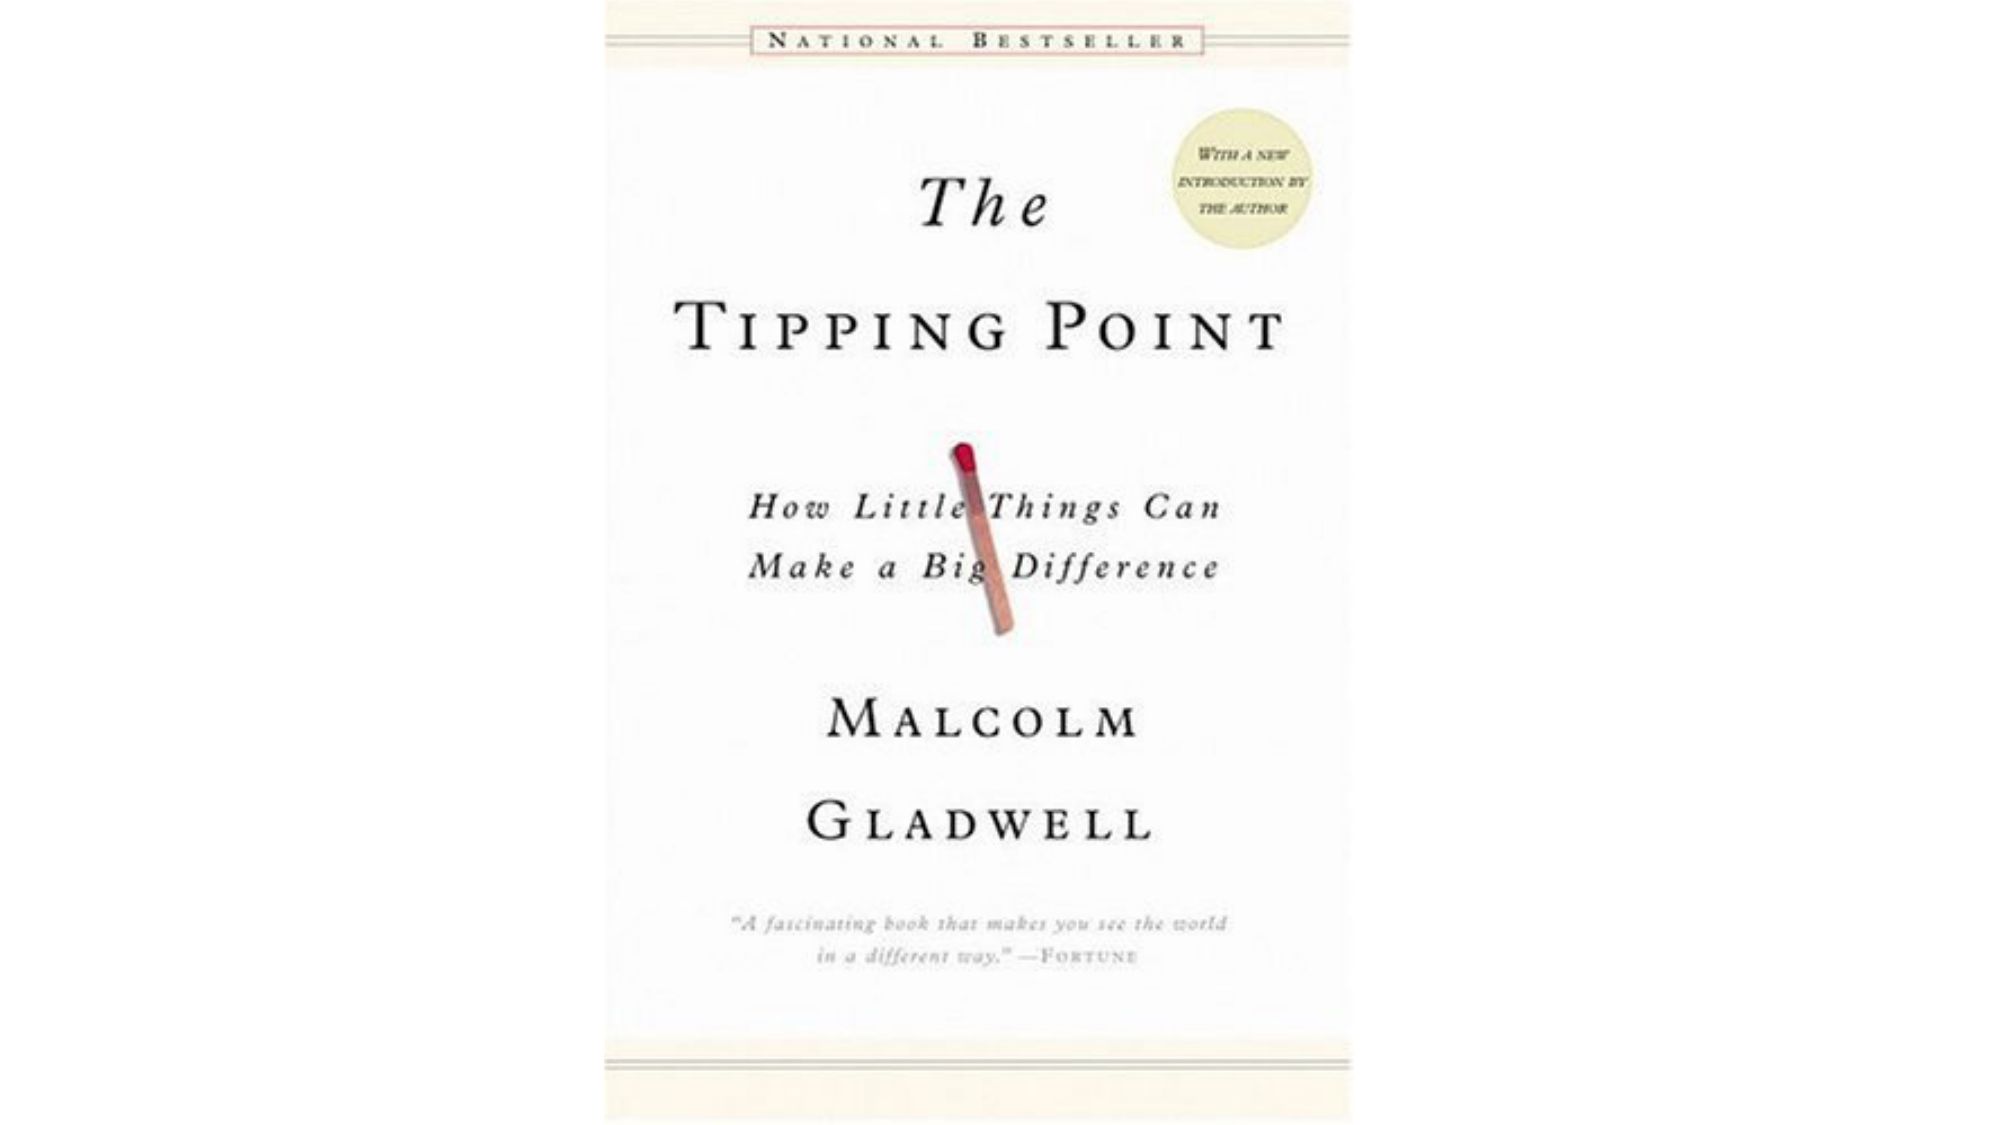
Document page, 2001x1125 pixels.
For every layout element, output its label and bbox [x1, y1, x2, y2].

picture [603, 0, 1354, 1125]
